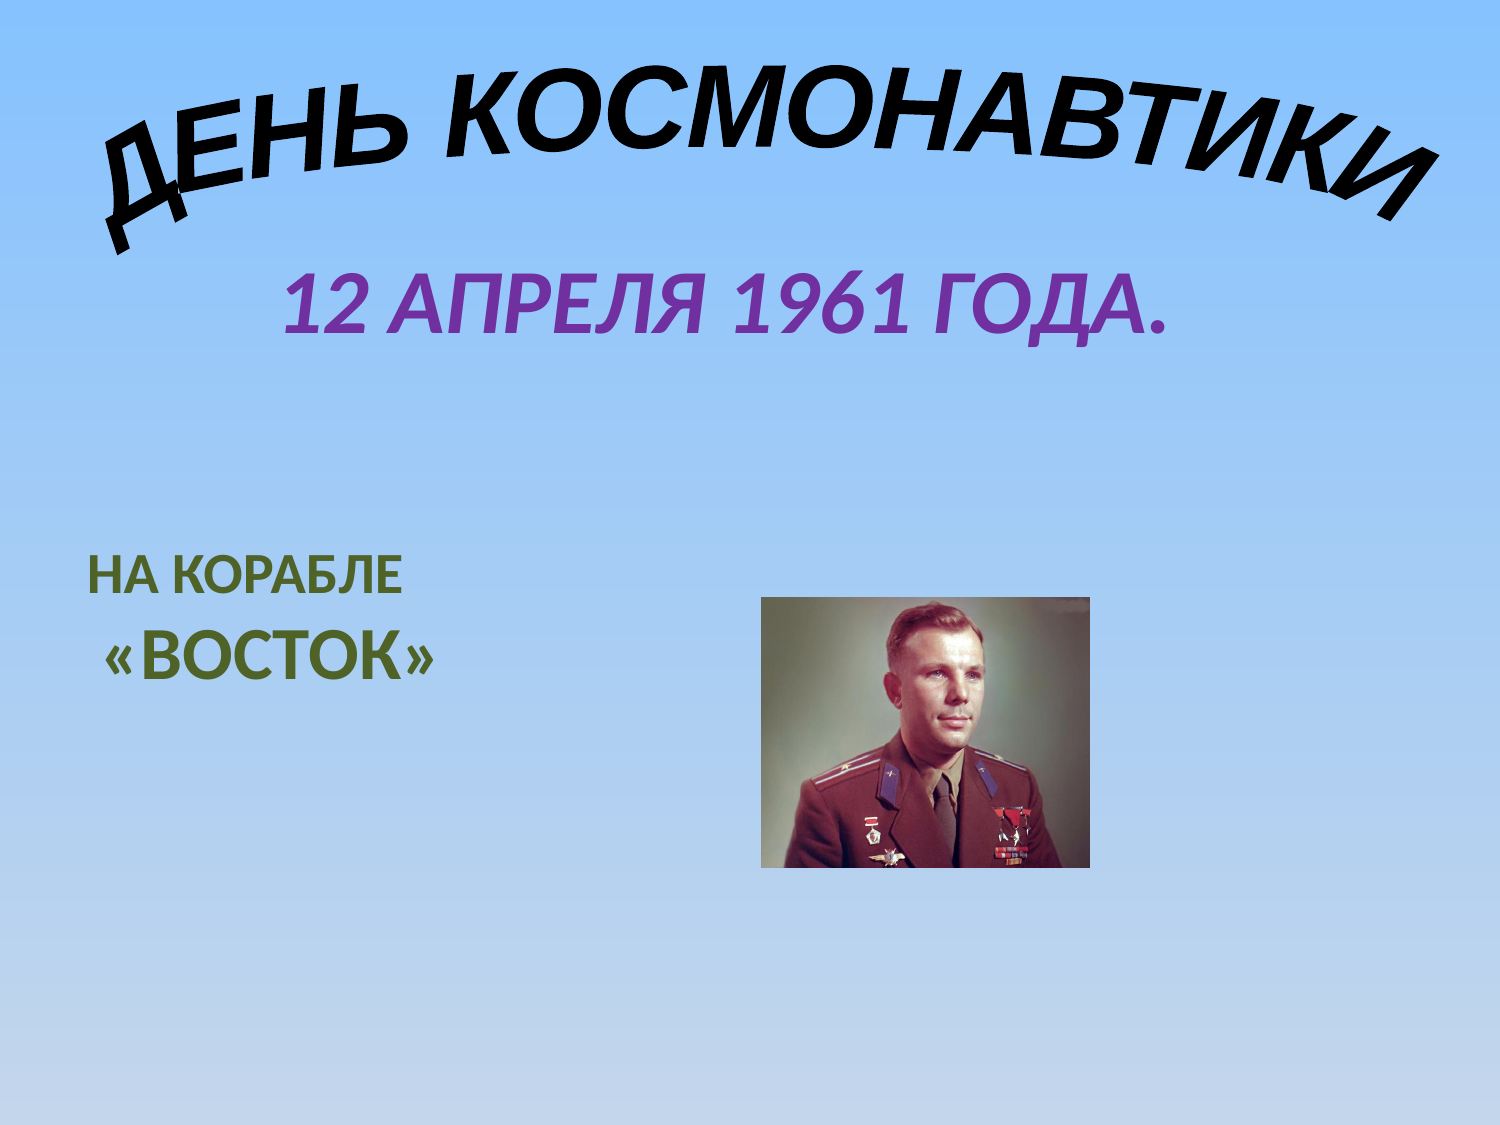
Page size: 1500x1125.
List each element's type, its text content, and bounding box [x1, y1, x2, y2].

text_box 12 АПРЕЛЯ 1961 ГОДА. [261, 234, 1189, 359]
text_box НА КОРАБЛЕ «ВОСТОК» [72, 527, 475, 703]
picture [761, 597, 1090, 868]
